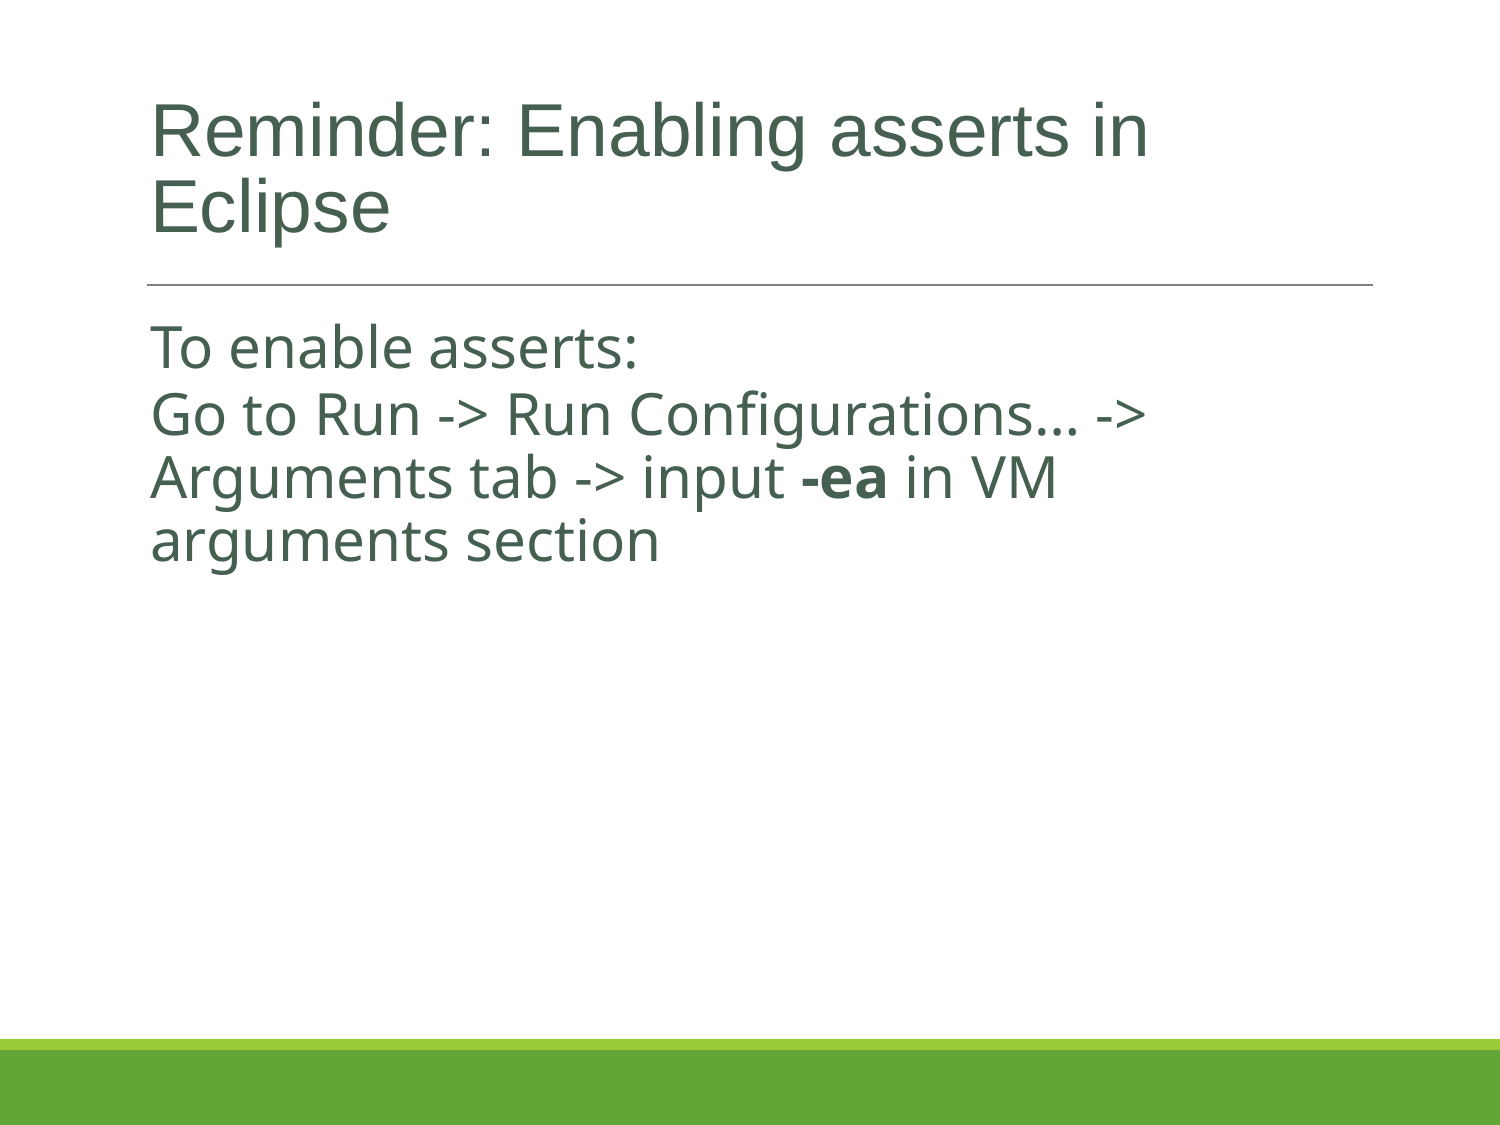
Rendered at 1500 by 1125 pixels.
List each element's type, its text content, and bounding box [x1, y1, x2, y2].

list To enable asserts: Go to Run -> Run Configurations… -> Arguments tab -> input -ea in VM arguments section [135, 302, 1373, 963]
title Reminder: Enabling asserts in Eclipse [135, 160, 1373, 285]
